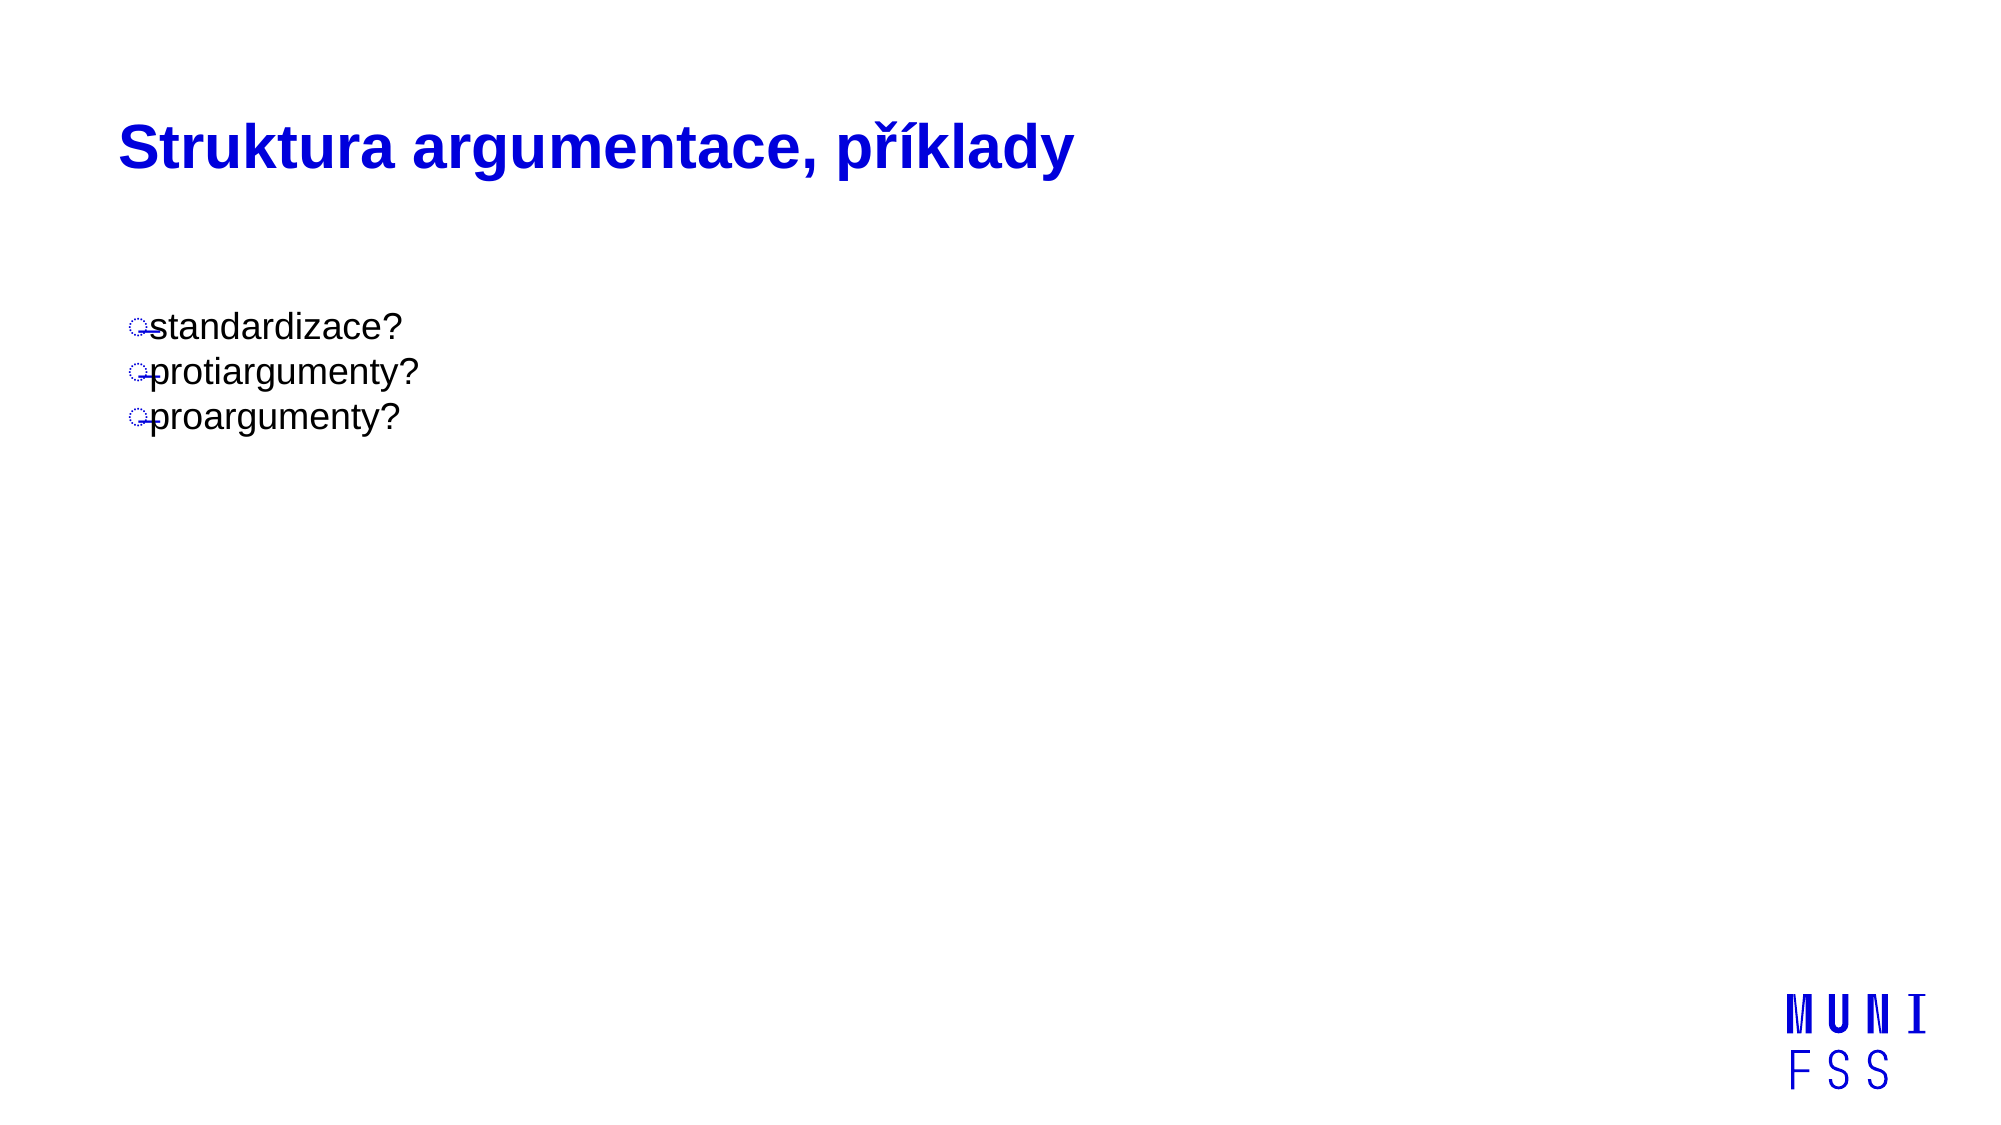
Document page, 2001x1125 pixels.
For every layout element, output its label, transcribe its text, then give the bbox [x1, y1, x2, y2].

title Struktura argumentace, příklady [118, 118, 1882, 193]
list standardizace? protiargumenty? proargumenty? [118, 302, 1851, 1047]
